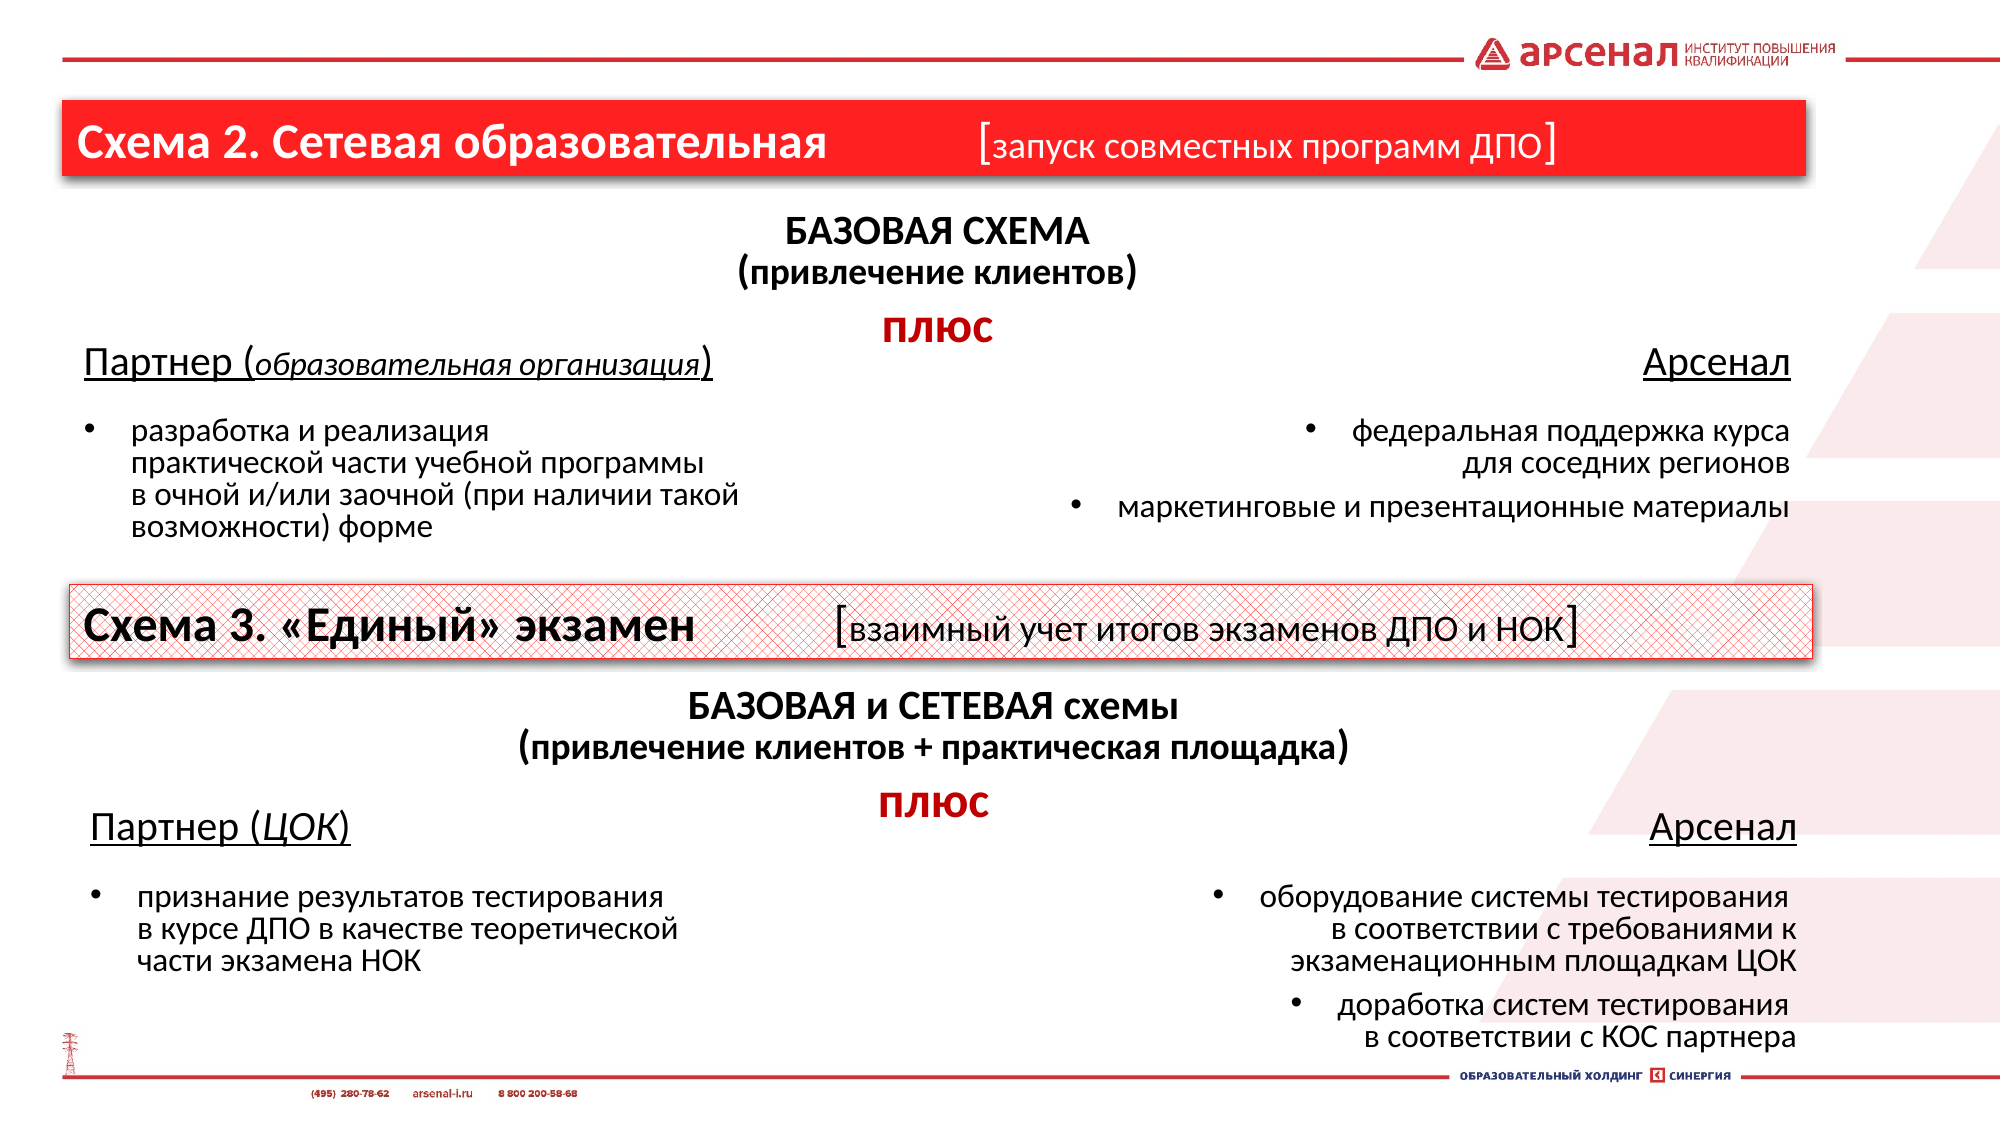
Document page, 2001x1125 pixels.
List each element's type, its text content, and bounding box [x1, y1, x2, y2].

text_box Арсенал [1138, 326, 1806, 391]
text_box признание результатов тестирования в курсе ДПО в качестве теоретической части экзамена НОК [75, 874, 964, 985]
text_box БАЗОВАЯ и СЕТЕВАЯ схемы (привлечение клиентов + практическая площадка) плюс [436, 680, 1431, 836]
picture [0, 0, 2000, 1125]
text_box федеральная поддержка курса для соседних регионов маркетинговые и презентационные материалы [1002, 408, 1806, 532]
text_box Партнер (ЦОК) [75, 791, 744, 857]
text_box оборудование системы тестирования в соответствии с требованиями к экзаменационным площадкам ЦОК доработка систем тестирования в соответствии с КОС партнера [1009, 874, 1813, 1062]
text_box Арсенал [1144, 791, 1813, 857]
text_box разработка и реализация практической части учебной программы в очной и/или заочной (при наличии такой возможности) форме [69, 408, 958, 551]
text_box БАЗОВАЯ СХЕМА (привлечение клиентов) плюс [600, 205, 1275, 360]
text_box Схема 2. Сетевая образовательная [запуск совместных программ ДПО] [62, 100, 1806, 176]
text_box Партнер (образовательная организация) [69, 326, 896, 391]
text_box Схема 3. «Единый» экзамен [взаимный учет итогов экзаменов ДПО и НОК] [69, 584, 1813, 659]
